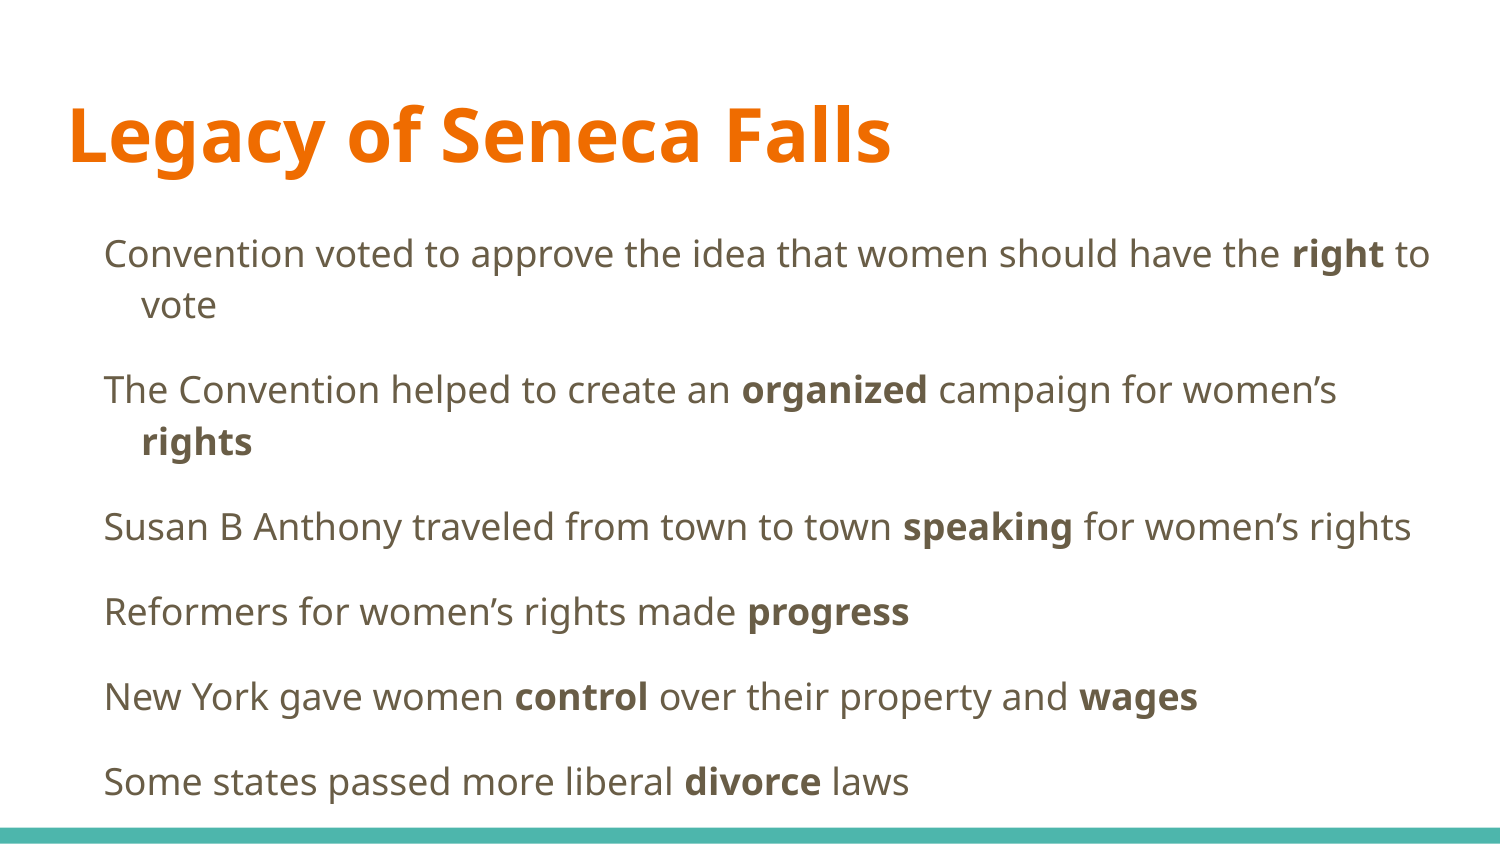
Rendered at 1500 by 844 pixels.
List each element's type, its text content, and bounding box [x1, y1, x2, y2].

title Legacy of Seneca Falls [51, 72, 1449, 189]
list Convention voted to approve the idea that women should have the right to vote The Convention helped to create an organized campaign for women’s rights Susan B Anthony traveled from town to town speaking for women’s rights Reformers for women’s rights made progress New York gave women control over their property and wages Some states passed more liberal divorce laws Blackwell started her own hospital to train female doctors [51, 207, 1449, 750]
